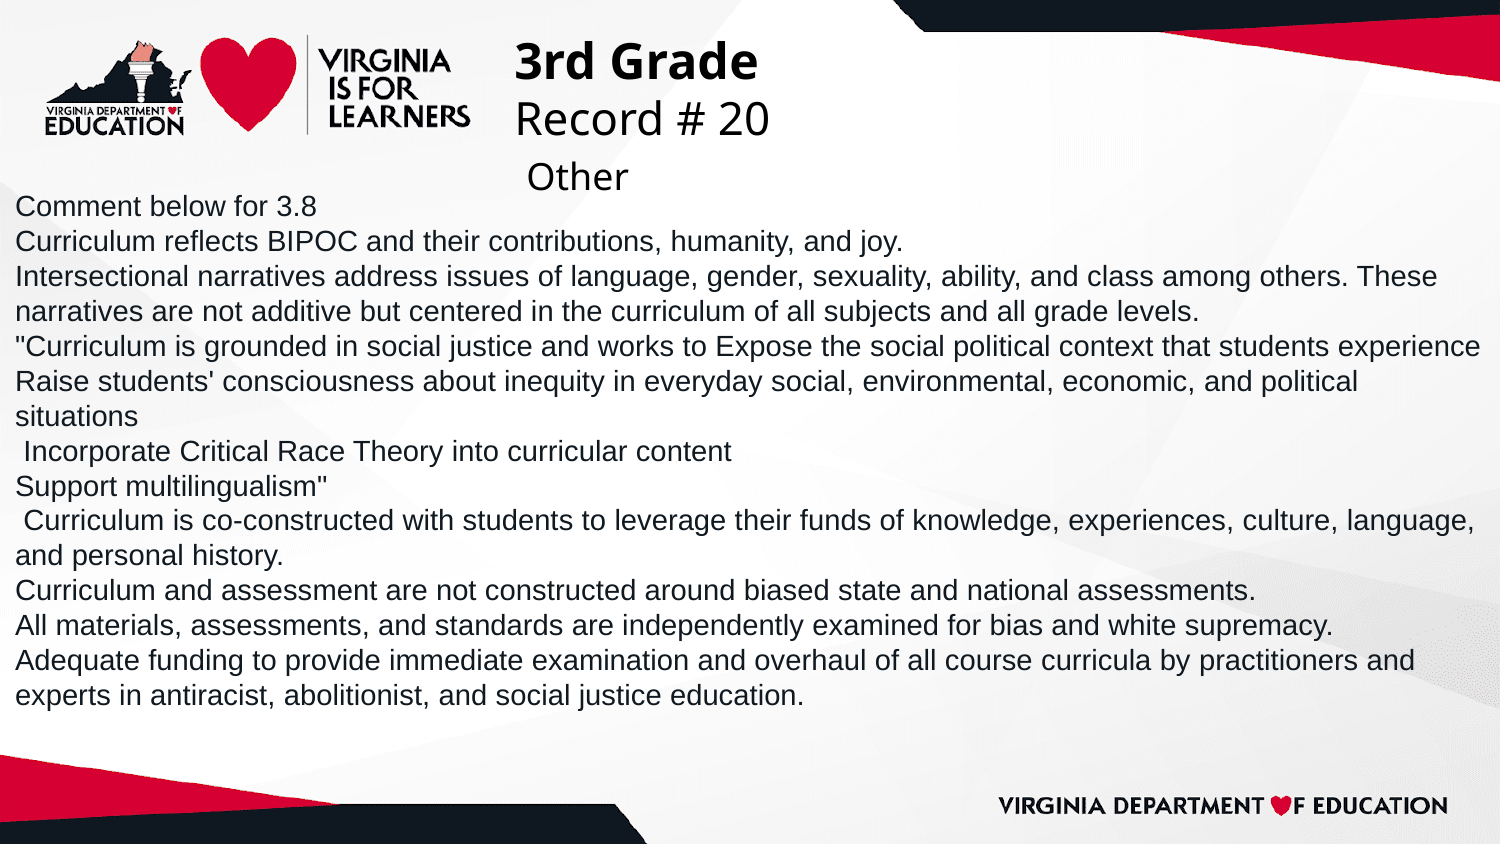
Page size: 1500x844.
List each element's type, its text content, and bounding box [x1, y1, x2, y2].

picture [0, 0, 1500, 172]
subtitle Comment below for 3.8 Curriculum reflects BIPOC and their contributions, humanity, and joy. Intersectional narratives address issues of language, gender, sexuality, ability, and class among others. These narratives are not additive but centered in the curriculum of all subjects and all grade levels. "Curriculum is grounded in social justice and works to Expose the social political context that students experience Raise students' consciousness about inequity in everyday social, environmental, economic, and political situations Incorporate Critical Race Theory into curricular content Support multilingualism" Curriculum is co-constructed with students to leverage their funds of knowledge, experiences, culture, language, and personal history. Curriculum and assessment are not constructed around biased state and national assessments. All materials, assessments, and standards are independently examined for bias and white supremacy. Adequate funding to provide immediate examination and overhaul of all course curricula by practitioners and experts in antiracist, abolitionist, and social justice education. [0, 172, 1500, 763]
picture [0, 763, 1500, 844]
title 3rd Grade Record # 20 Other [499, 49, 1447, 172]
